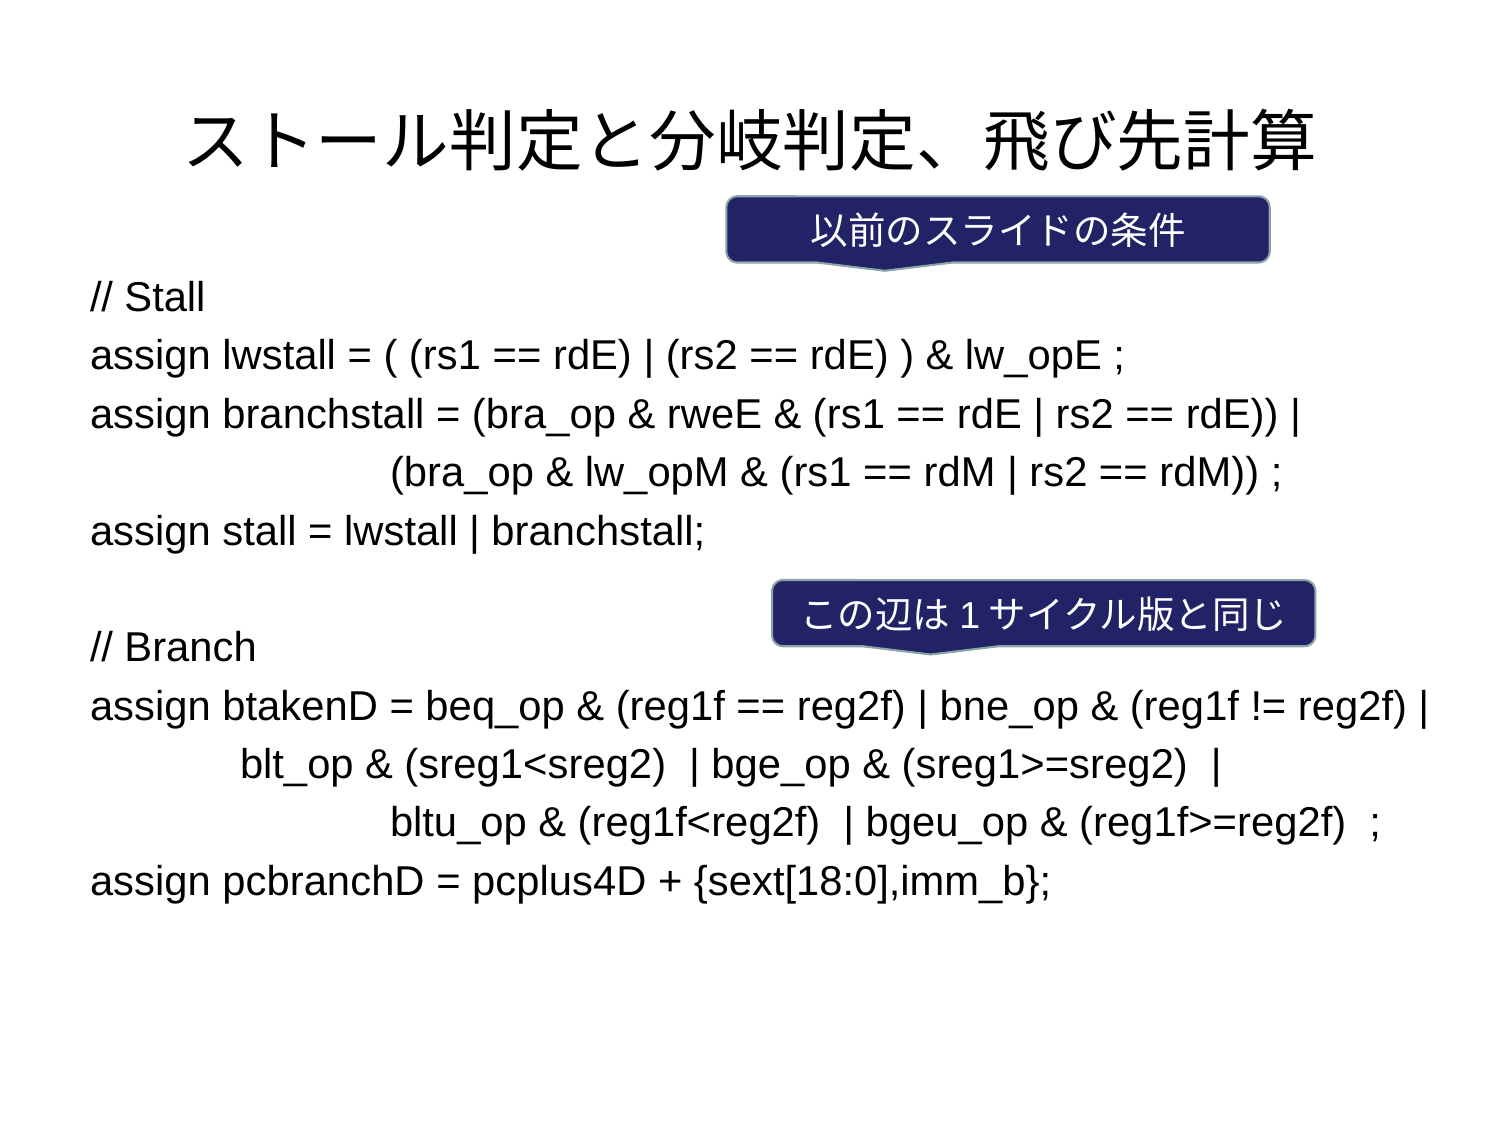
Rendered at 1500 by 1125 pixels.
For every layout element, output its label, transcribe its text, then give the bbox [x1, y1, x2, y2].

title ストール判定と分岐判定、飛び先計算 [75, 45, 1425, 233]
text_box 以前のスライドの条件 [725, 195, 1271, 272]
list // Stall assign lwstall = ( (rs1 == rdE) | (rs2 == rdE) ) & lw_opE ; assign branchstall = (bra_op & rweE & (rs1 == rdE | rs2 == rdE)) | (bra_op & lw_opM & (rs1 == rdM | rs2 == rdM)) ; assign stall = lwstall | branchstall; // Branch assign btakenD = beq_op & (reg1f == reg2f) | bne_op & (reg1f != reg2f) | blt_op & (sreg1<sreg2) | bge_op & (sreg1>=sreg2) | bltu_op & (reg1f<reg2f) | bgeu_op & (reg1f>=reg2f) ; assign pcbranchD = pcplus4D + {sext[18:0],imm_b}; [75, 262, 1459, 1005]
text_box この辺は1サイクル版と同じ [770, 578, 1317, 656]
